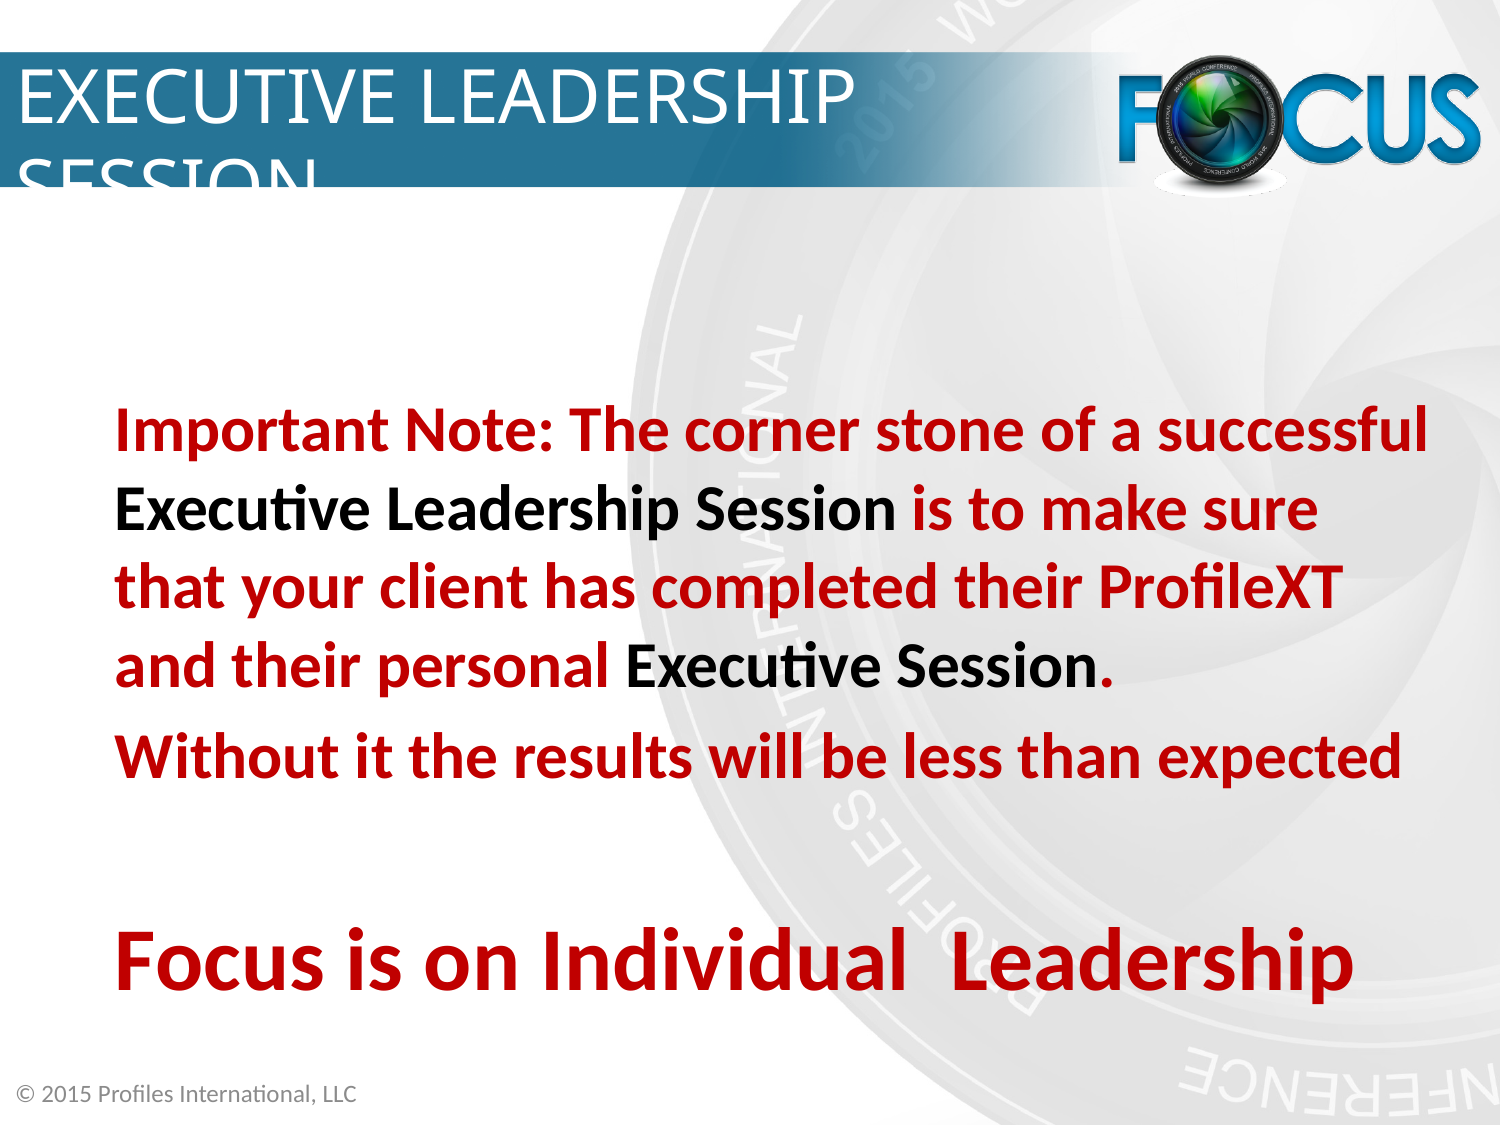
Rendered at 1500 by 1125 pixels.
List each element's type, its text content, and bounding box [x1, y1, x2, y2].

text_box Important Note: The corner stone of a successful Executive Leadership Session is to make sure that your client has completed their ProfileXT and their personal Executive Session. Without it the results will be less than expected Focus is on Individual Leadership [99, 287, 1450, 1030]
list [75, 262, 1425, 1005]
picture [0, 0, 1500, 1125]
title EXECUTIVE LEADERSHIP SESSION [0, 45, 1113, 233]
